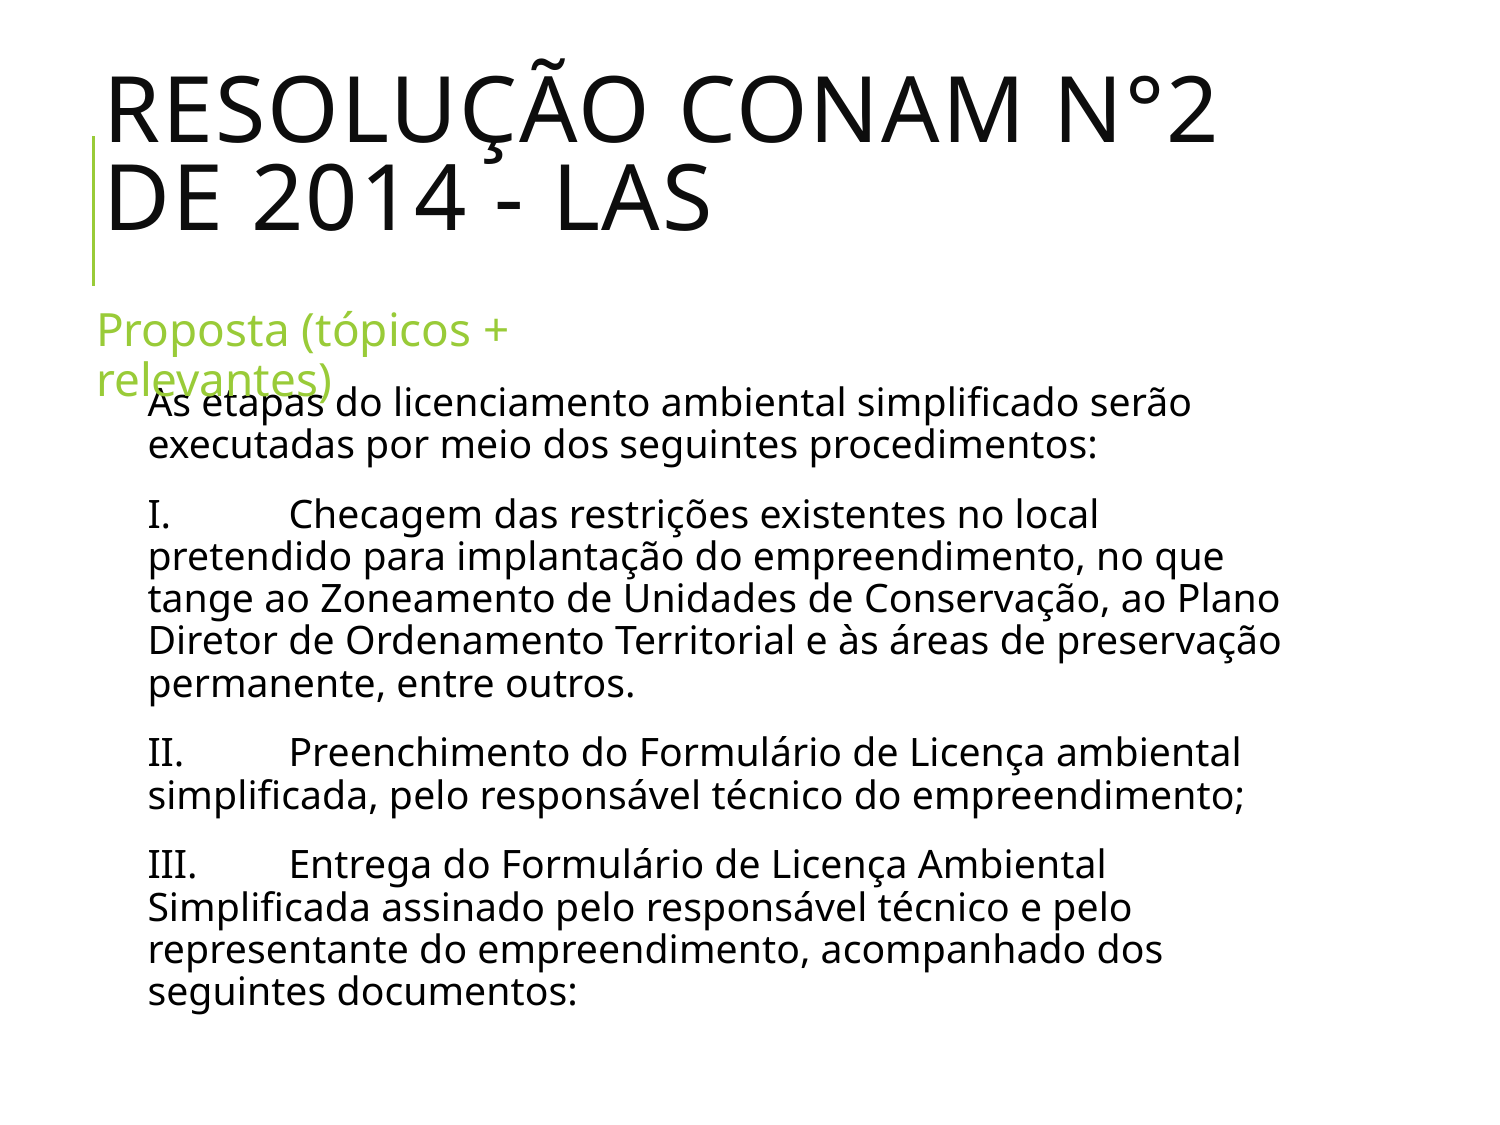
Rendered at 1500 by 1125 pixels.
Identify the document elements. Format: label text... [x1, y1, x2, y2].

list As etapas do licenciamento ambiental simplificado serão executadas por meio dos seguintes procedimentos: I. Checagem das restrições existentes no local pretendido para implantação do empreendimento, no que tange ao Zoneamento de Unidades de Conservação, ao Plano Diretor de Ordenamento Territorial e às áreas de preservação permanente, entre outros. II. Preenchimento do Formulário de Licença ambiental simplificada, pelo responsável técnico do empreendimento; III. Entrega do Formulário de Licença Ambiental Simplificada assinado pelo responsável técnico e pelo representante do empreendimento, acompanhado dos seguintes documentos: [126, 375, 1322, 1035]
title RESOLUÇÃO CONAM n°2 de 2014 - LAS [88, 37, 1285, 283]
list Proposta (tópicos + relevantes) [88, 299, 674, 366]
